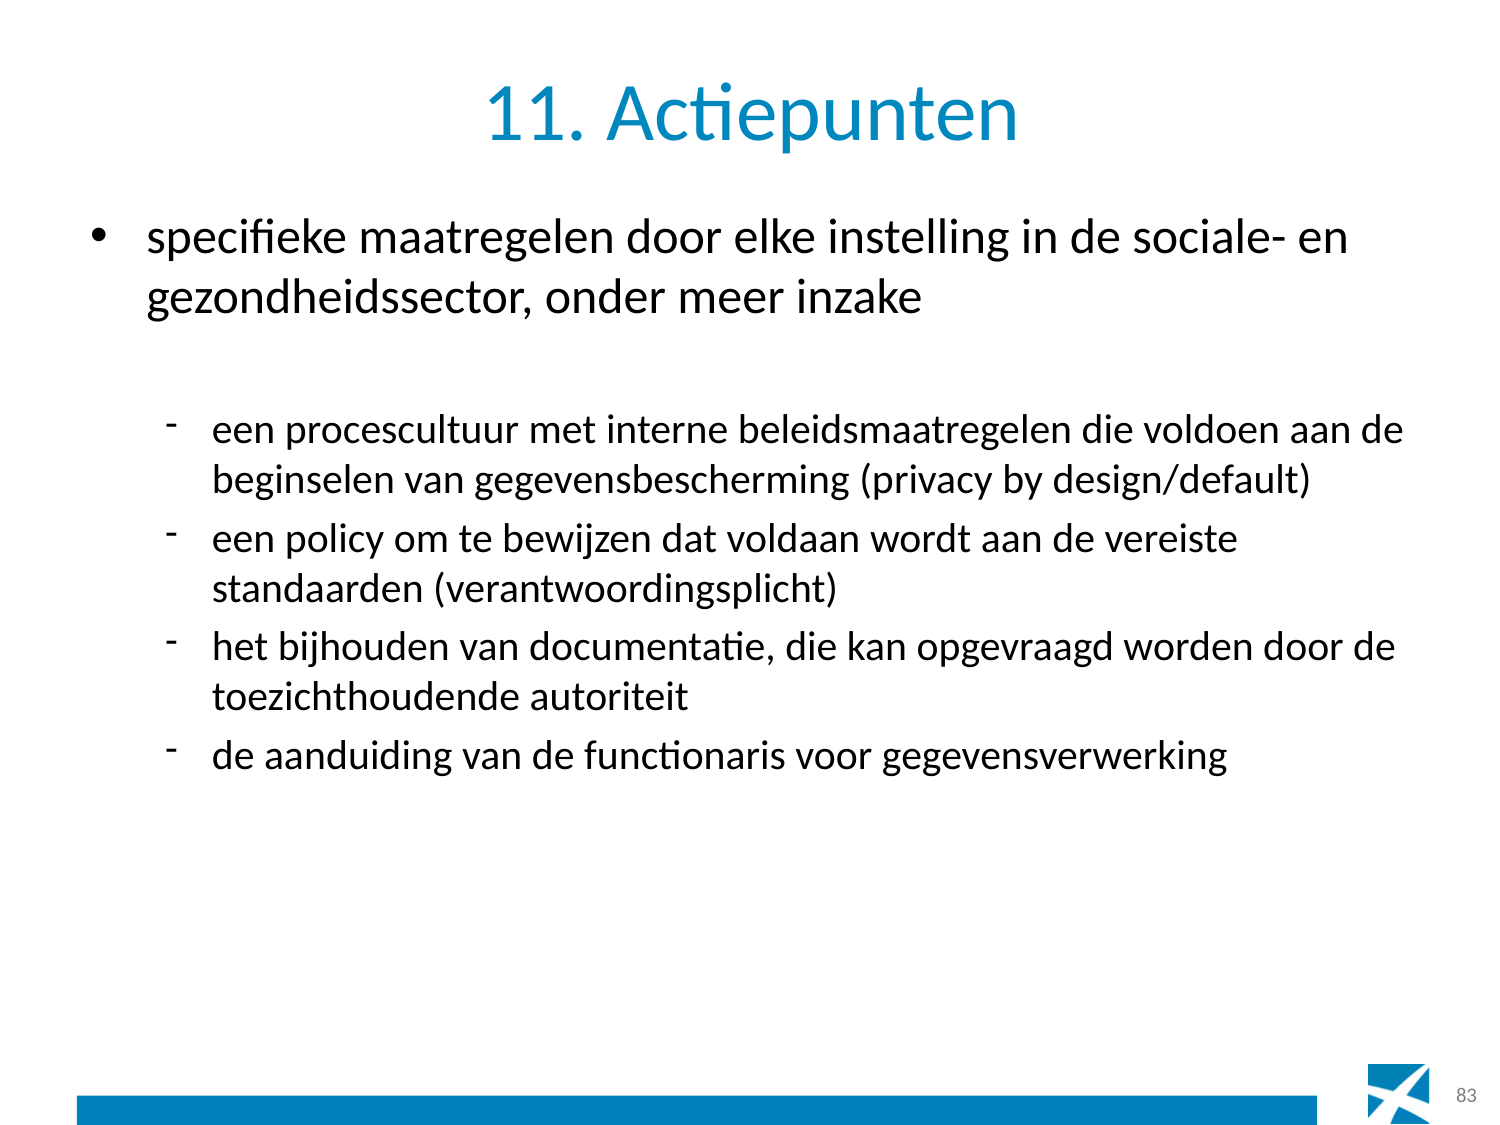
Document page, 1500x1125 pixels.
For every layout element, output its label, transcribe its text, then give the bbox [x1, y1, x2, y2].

list specifieke maatregelen door elke instelling in de sociale- en gezondheidssector, onder meer inzake een procescultuur met interne beleidsmaatregelen die voldoen aan de beginselen van gegevensbescherming (privacy by design/default) een policy om te bewijzen dat voldaan wordt aan de vereiste standaarden (verantwoordingsplicht) het bijhouden van documentatie, die kan opgevraagd worden door de toezichthoudende autoriteit de aanduiding van de functionaris voor gegevensverwerking [75, 196, 1425, 1035]
title 11. Actiepunten [76, 30, 1427, 183]
slide_number 83 [1368, 1064, 1492, 1125]
